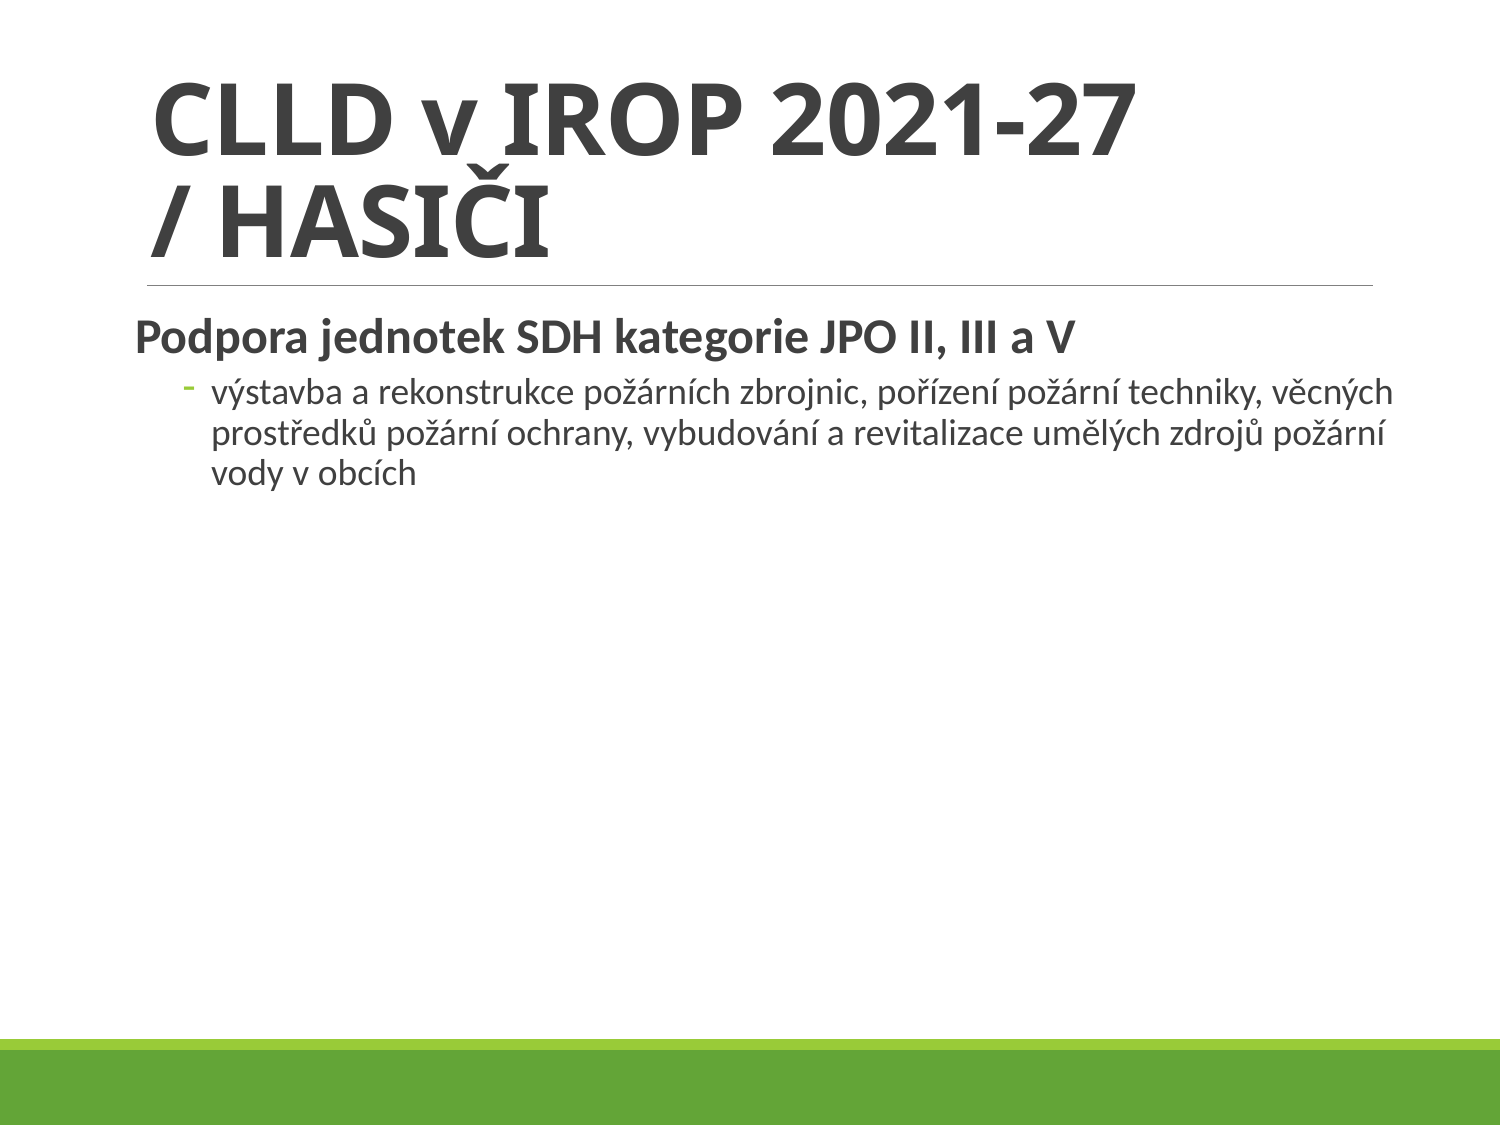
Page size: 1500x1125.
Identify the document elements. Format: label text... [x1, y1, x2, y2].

list Podpora jednotek SDH kategorie JPO II, III a V výstavba a rekonstrukce požárních zbrojnic, pořízení požární techniky, věcných prostředků požární ochrany, vybudování a revitalizace umělých zdrojů požární vody v obcích [135, 302, 1435, 963]
title CLLD v IROP 2021-27 / HASIČI [135, 47, 1373, 285]
